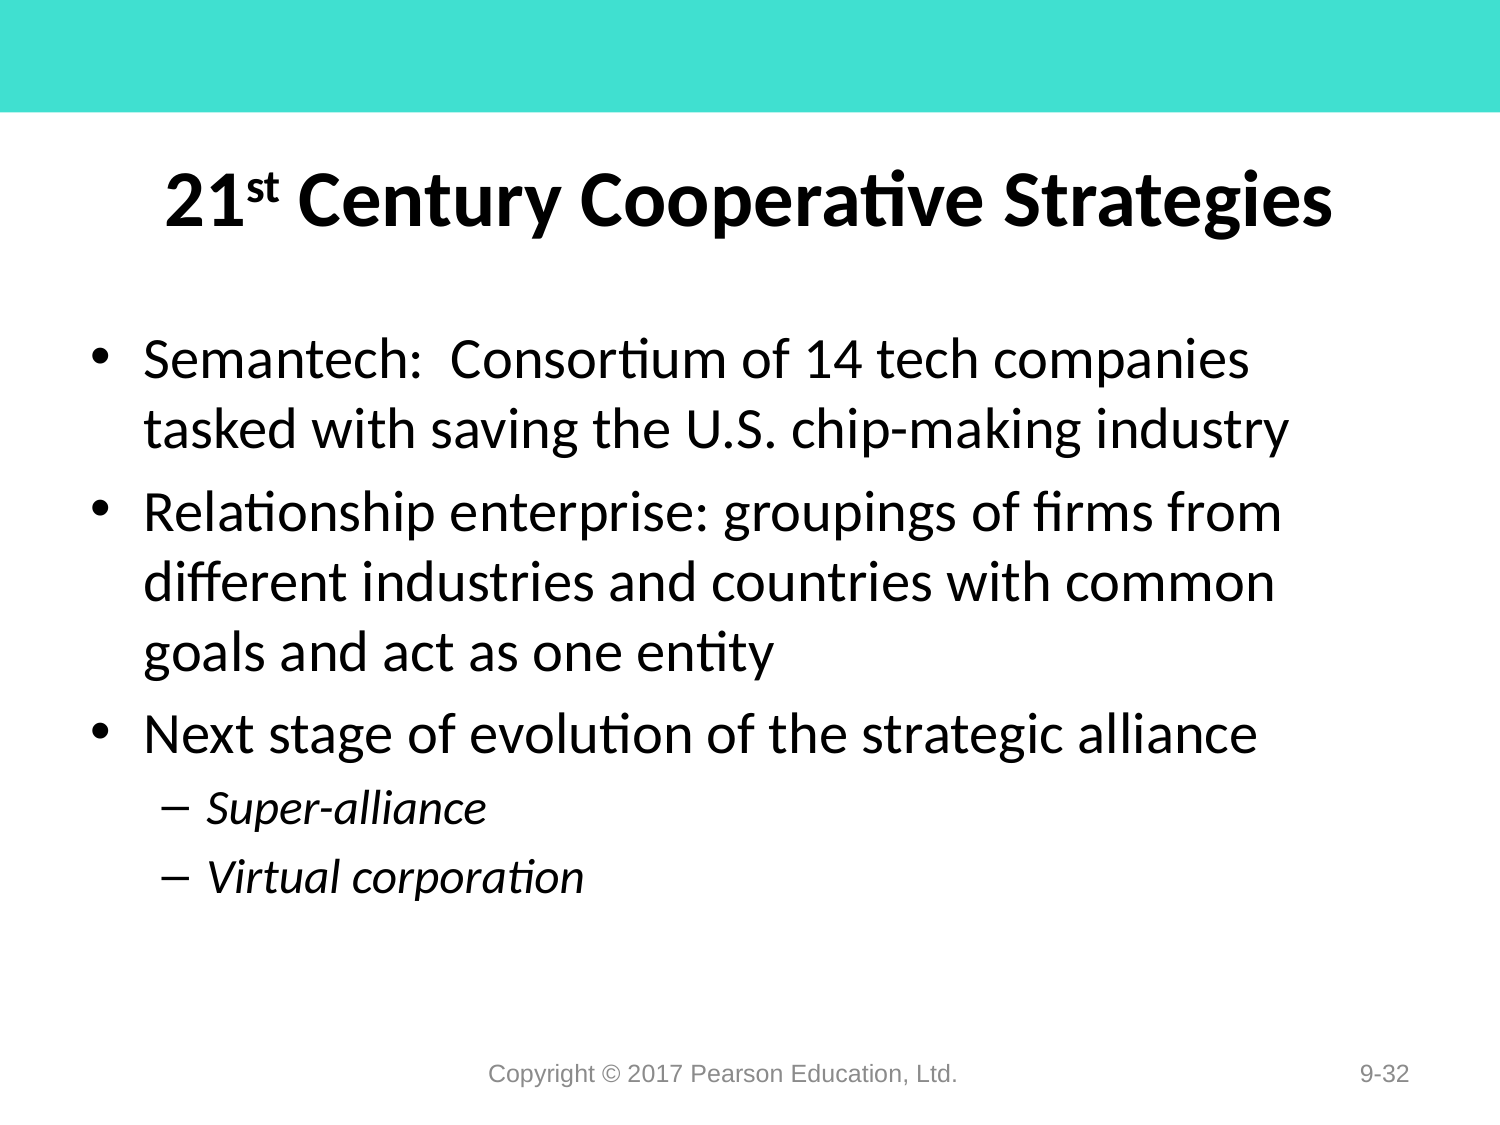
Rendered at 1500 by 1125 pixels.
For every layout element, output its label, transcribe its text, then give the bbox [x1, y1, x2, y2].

slide_number 9-32 [1074, 1042, 1425, 1103]
list Semantech: Consortium of 14 tech companies tasked with saving the U.S. chip-making industry Relationship enterprise: groupings of firms from different industries and countries with common goals and act as one entity Next stage of evolution of the strategic alliance Super-alliance Virtual corporation [75, 312, 1425, 925]
footer Copyright © 2017 Pearson Education, Ltd. [466, 1042, 988, 1103]
title 21st Century Cooperative Strategies [75, 99, 1425, 288]
